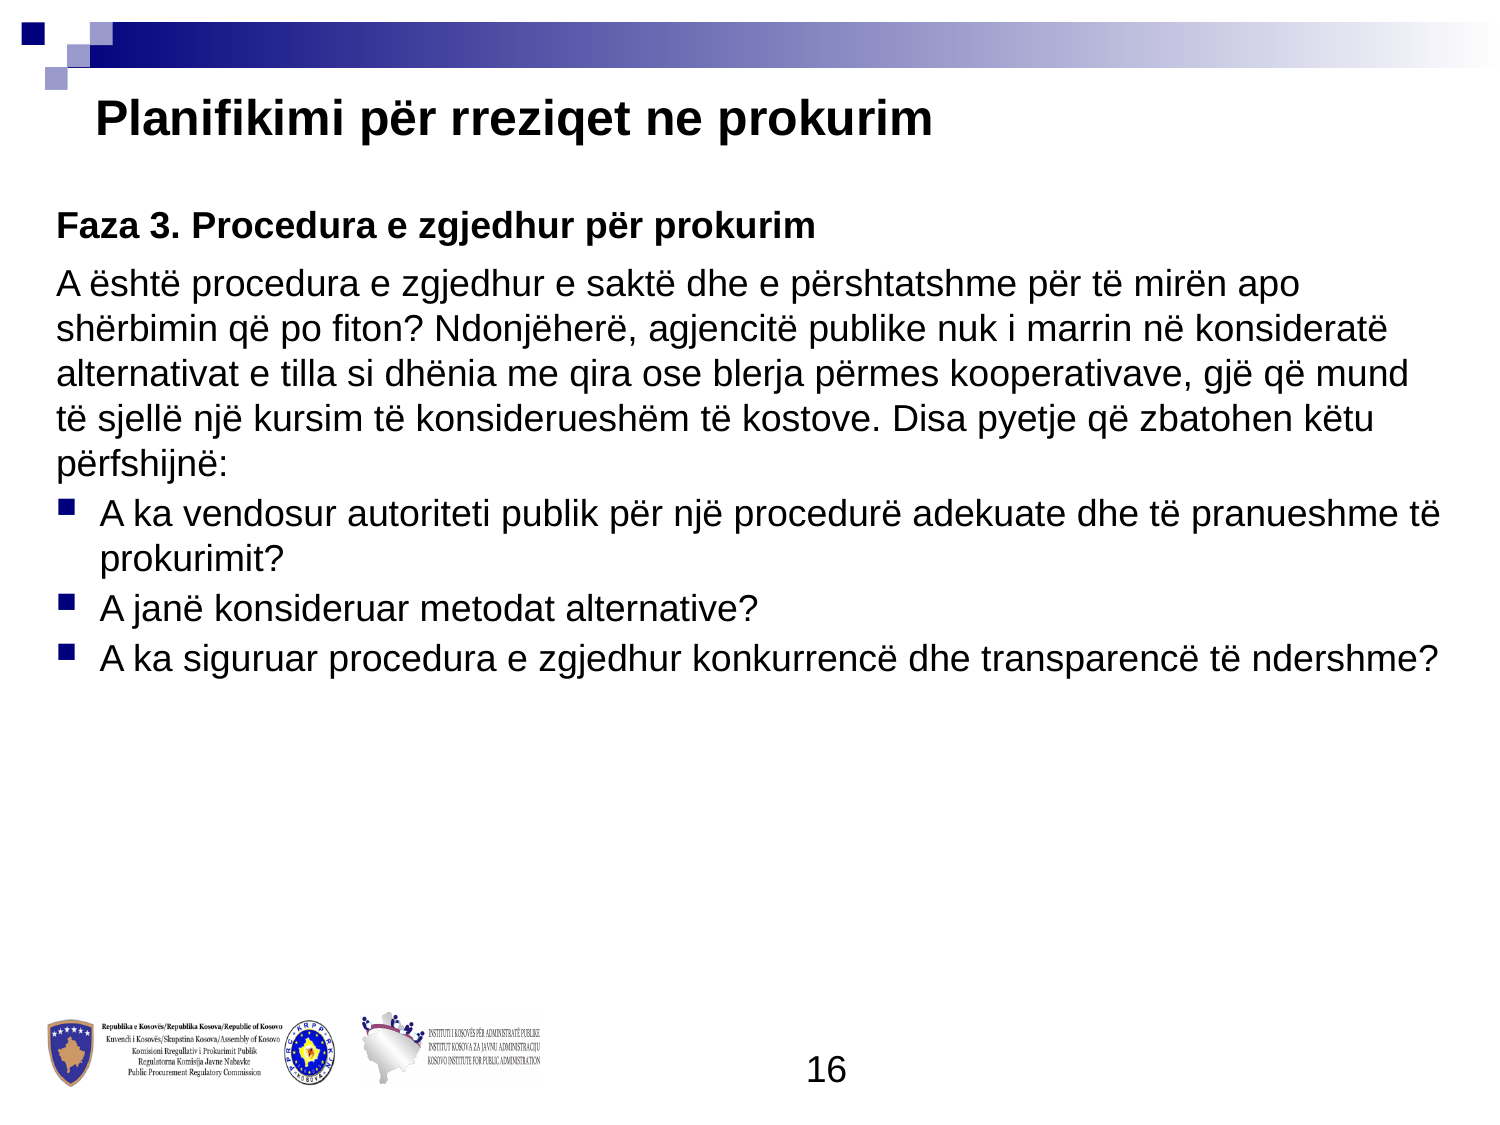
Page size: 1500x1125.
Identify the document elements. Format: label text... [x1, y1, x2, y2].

picture [362, 1012, 540, 1084]
text_box Faza 3. Procedura e zgjedhur për prokurim A është procedura e zgjedhur e saktë dhe e përshtatshme për të mirën apo shërbimin që po fiton? Ndonjëherë, agjencitë publike nuk i marrin në konsideratë alternativat e tilla si dhënia me qira ose blerja përmes kooperativave, gjë që mund të sjellë një kursim të konsiderueshëm të kostove. Disa pyetje që zbatohen këtu përfshijnë: A ka vendosur autoriteti publik për një procedurë adekuate dhe të pranueshme të prokurimit? A janë konsideruar metodat alternative? A ka siguruar procedura e zgjedhur konkurrencë dhe transparencë të ndershme? [41, 193, 1459, 687]
picture [37, 1012, 345, 1096]
text_box Planifikimi për rreziqet ne prokurim [80, 78, 950, 153]
